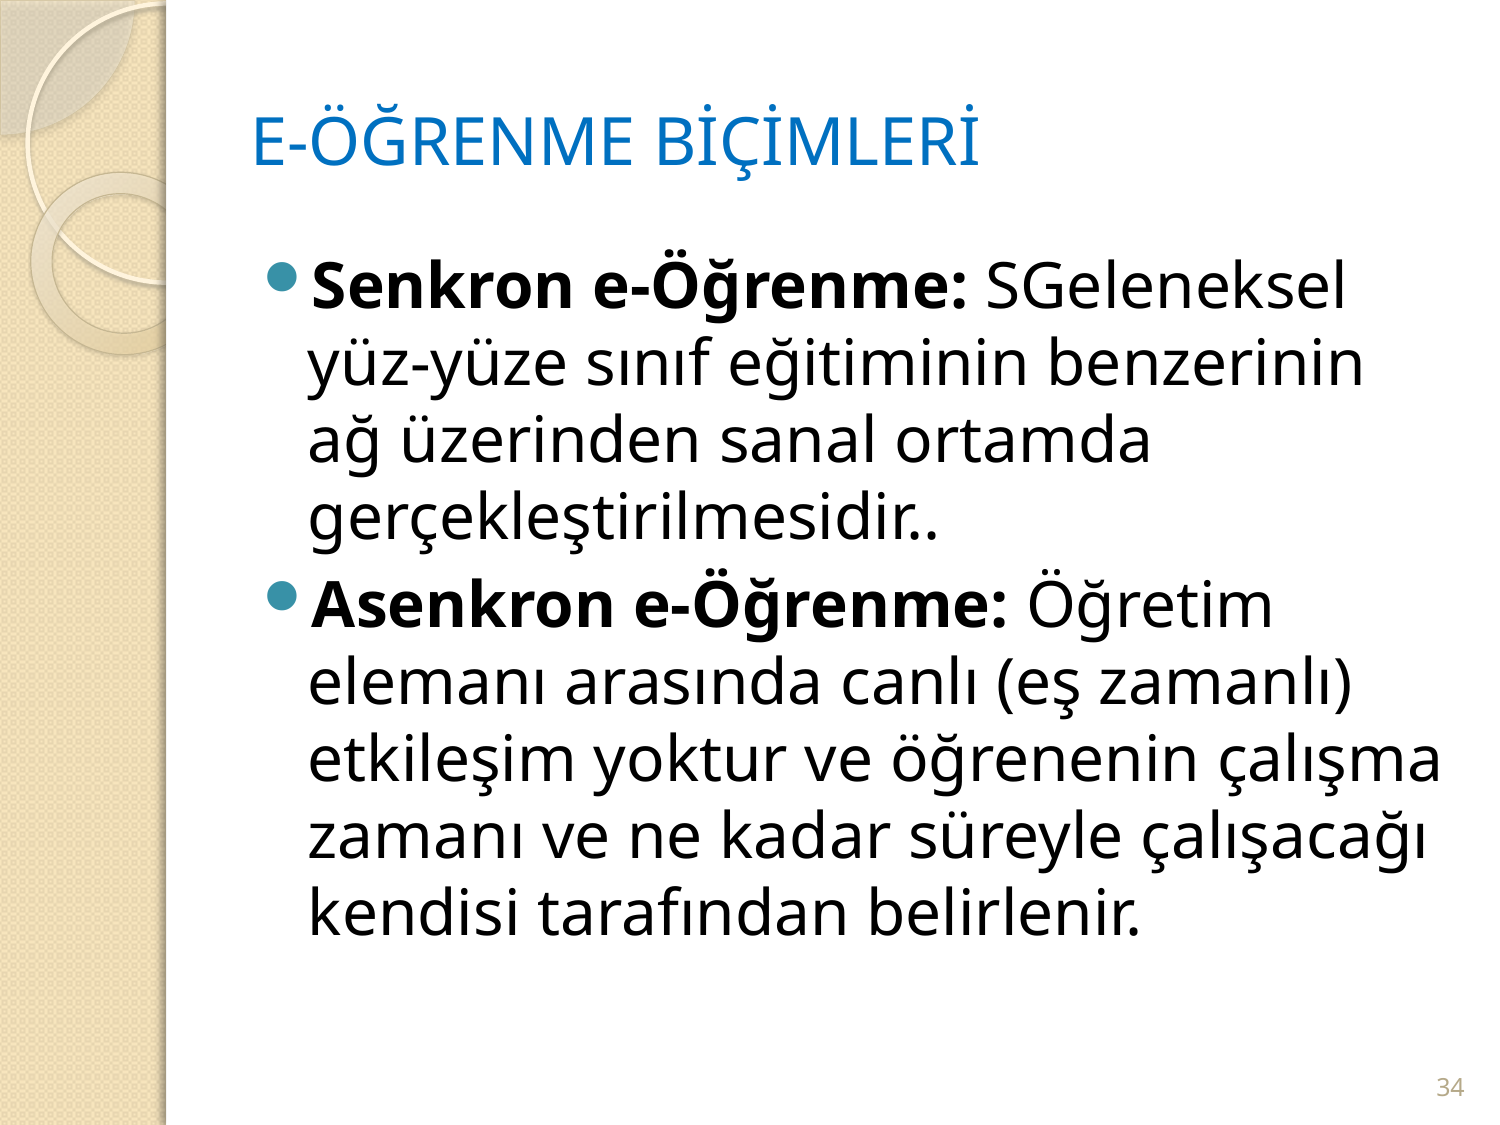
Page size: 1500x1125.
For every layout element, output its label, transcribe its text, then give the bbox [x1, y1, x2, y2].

list Senkron e-Öğrenme: SGeleneksel yüz-yüze sınıf eğitiminin benzerinin ağ üzerinden sanal ortamda gerçekleştirilmesidir.. Asenkron e-Öğrenme: Öğretim elemanı arasında canlı (eş zamanlı) etkileşim yoktur ve öğrenenin çalışma zamanı ve ne kadar süreyle çalışacağı kendisi tarafından belirlenir. [235, 237, 1466, 1025]
slide_number 34 [1413, 1034, 1488, 1113]
title E-ÖĞRENME BİÇİMLERİ [235, 45, 1466, 233]
